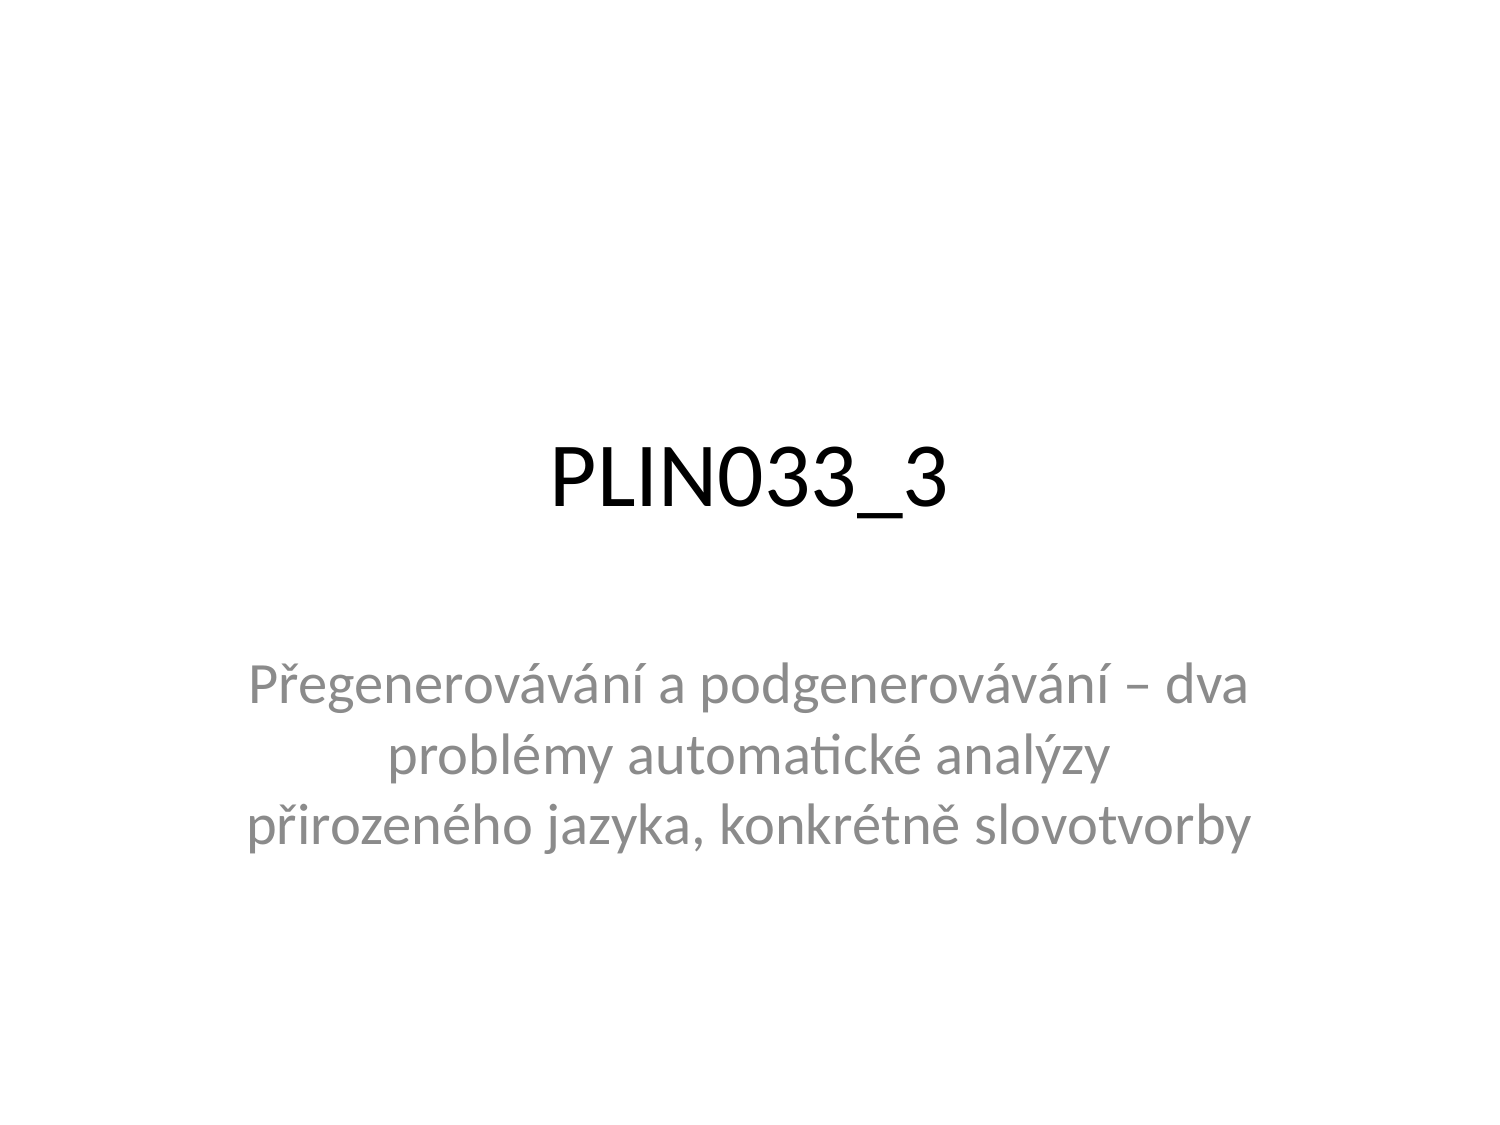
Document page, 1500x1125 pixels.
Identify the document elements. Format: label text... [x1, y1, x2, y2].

title PLIN033_3 [112, 349, 1388, 591]
subtitle Přegenerovávání a podgenerovávání – dva problémy automatické analýzy přirozeného jazyka, konkrétně slovotvorby [225, 637, 1275, 925]
